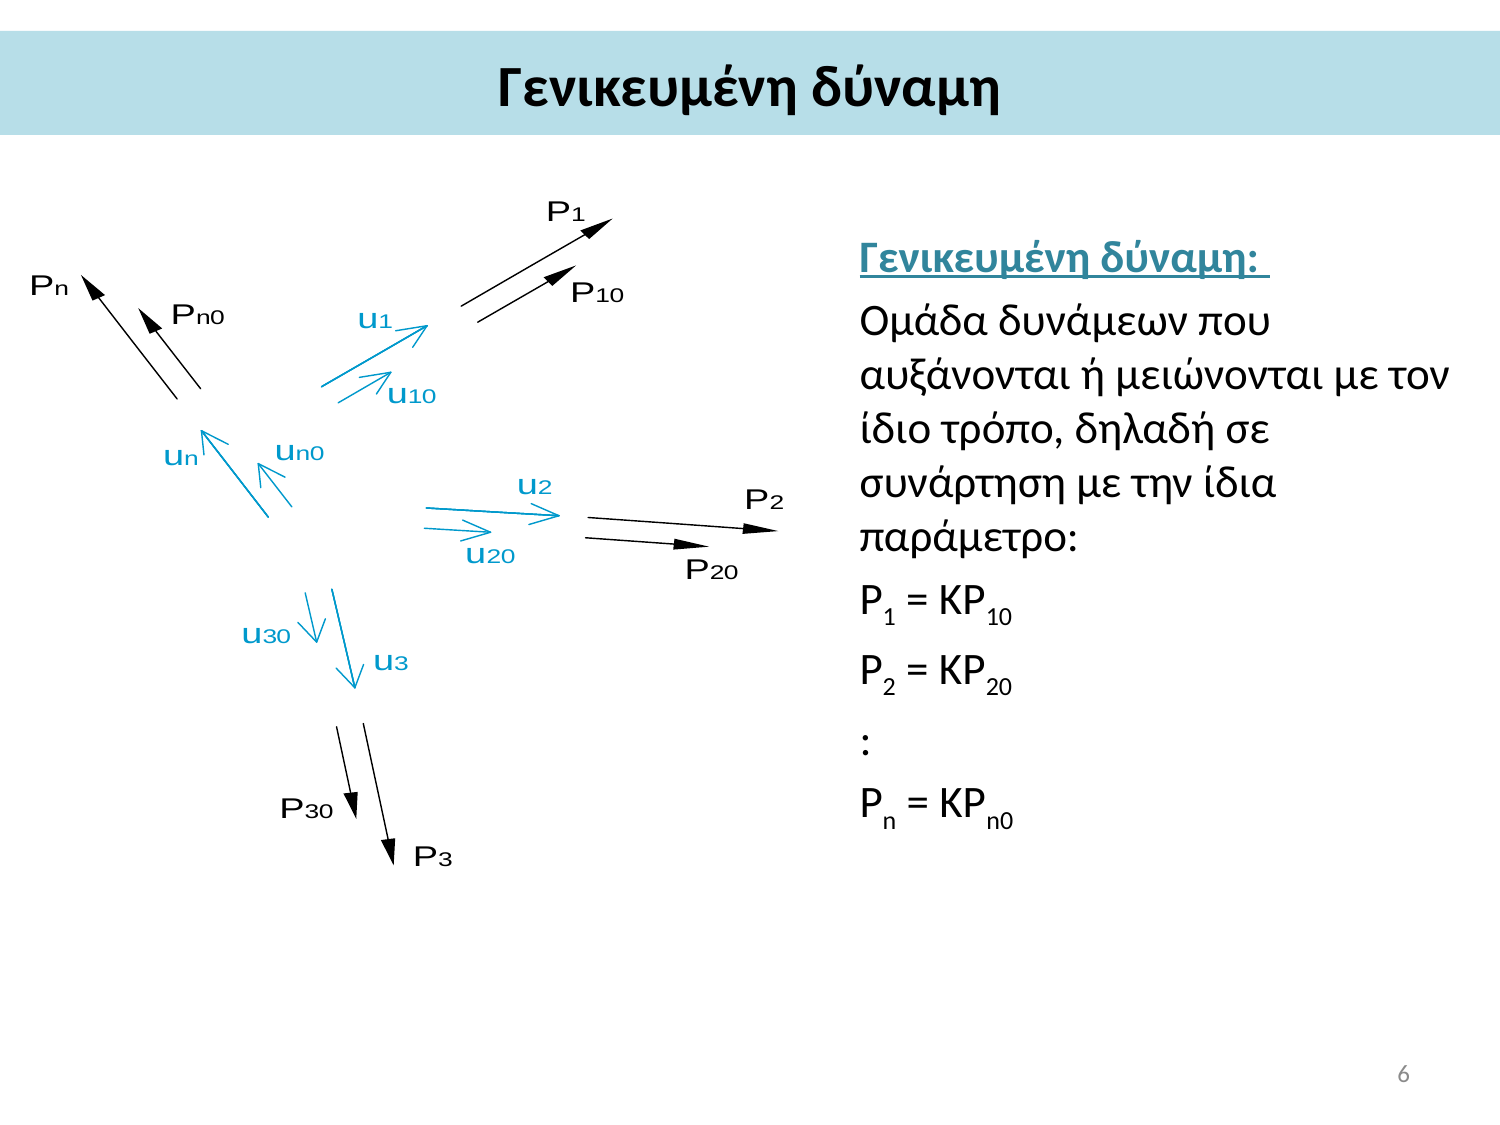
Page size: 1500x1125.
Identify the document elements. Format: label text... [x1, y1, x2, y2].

text_box Γενικευμένη δύναμη: Ομάδα δυνάμεων που αυξάνονται ή μειώνονται με τον ίδιο τρόπο, δηλαδή σε συνάρτηση με την ίδια παράμετρο: P1 = KP10 P2 = KP20 : Pn = KPn0 [844, 219, 1471, 846]
slide_number 6 [1074, 1042, 1425, 1103]
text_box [21, 183, 789, 882]
title Γενικευμένη δύναμη [0, 30, 1500, 135]
